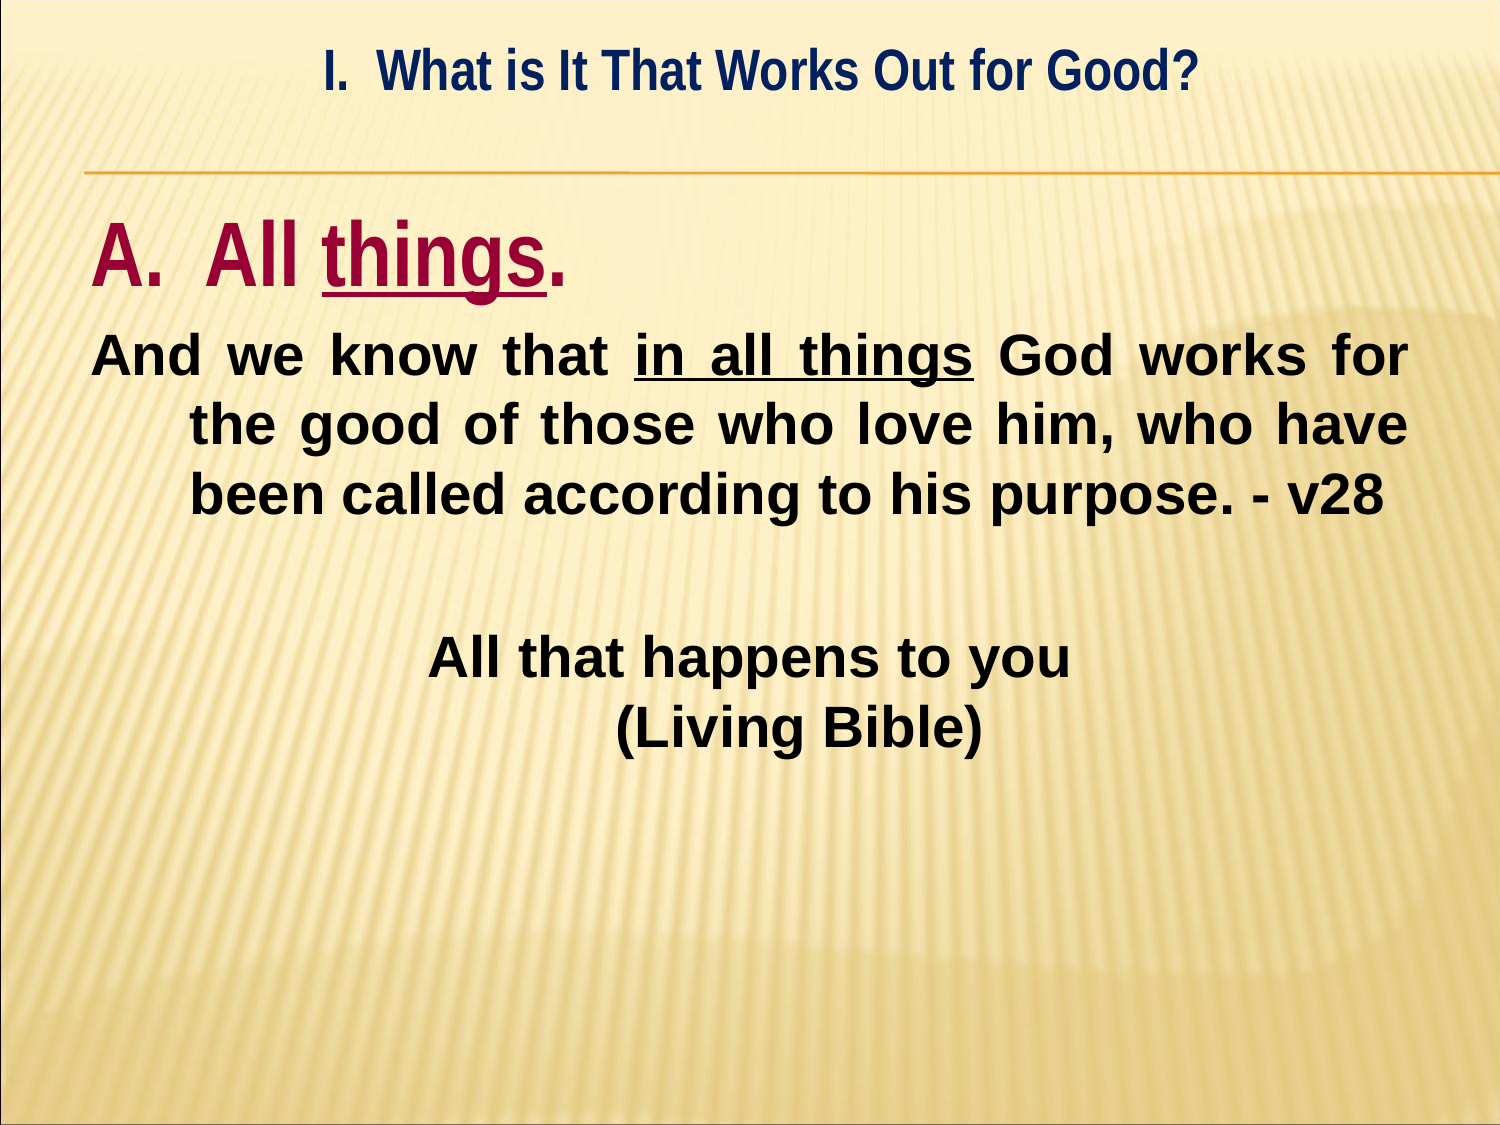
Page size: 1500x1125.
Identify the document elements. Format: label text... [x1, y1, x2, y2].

text_box I. What is It That Works Out for Good? [124, 24, 1413, 110]
list A. All things. And we know that in all things God works for the good of those who love him, who have been called according to his purpose. - v28 All that happens to you (Living Bible) [75, 187, 1425, 1038]
picture [0, 0, 1500, 1125]
